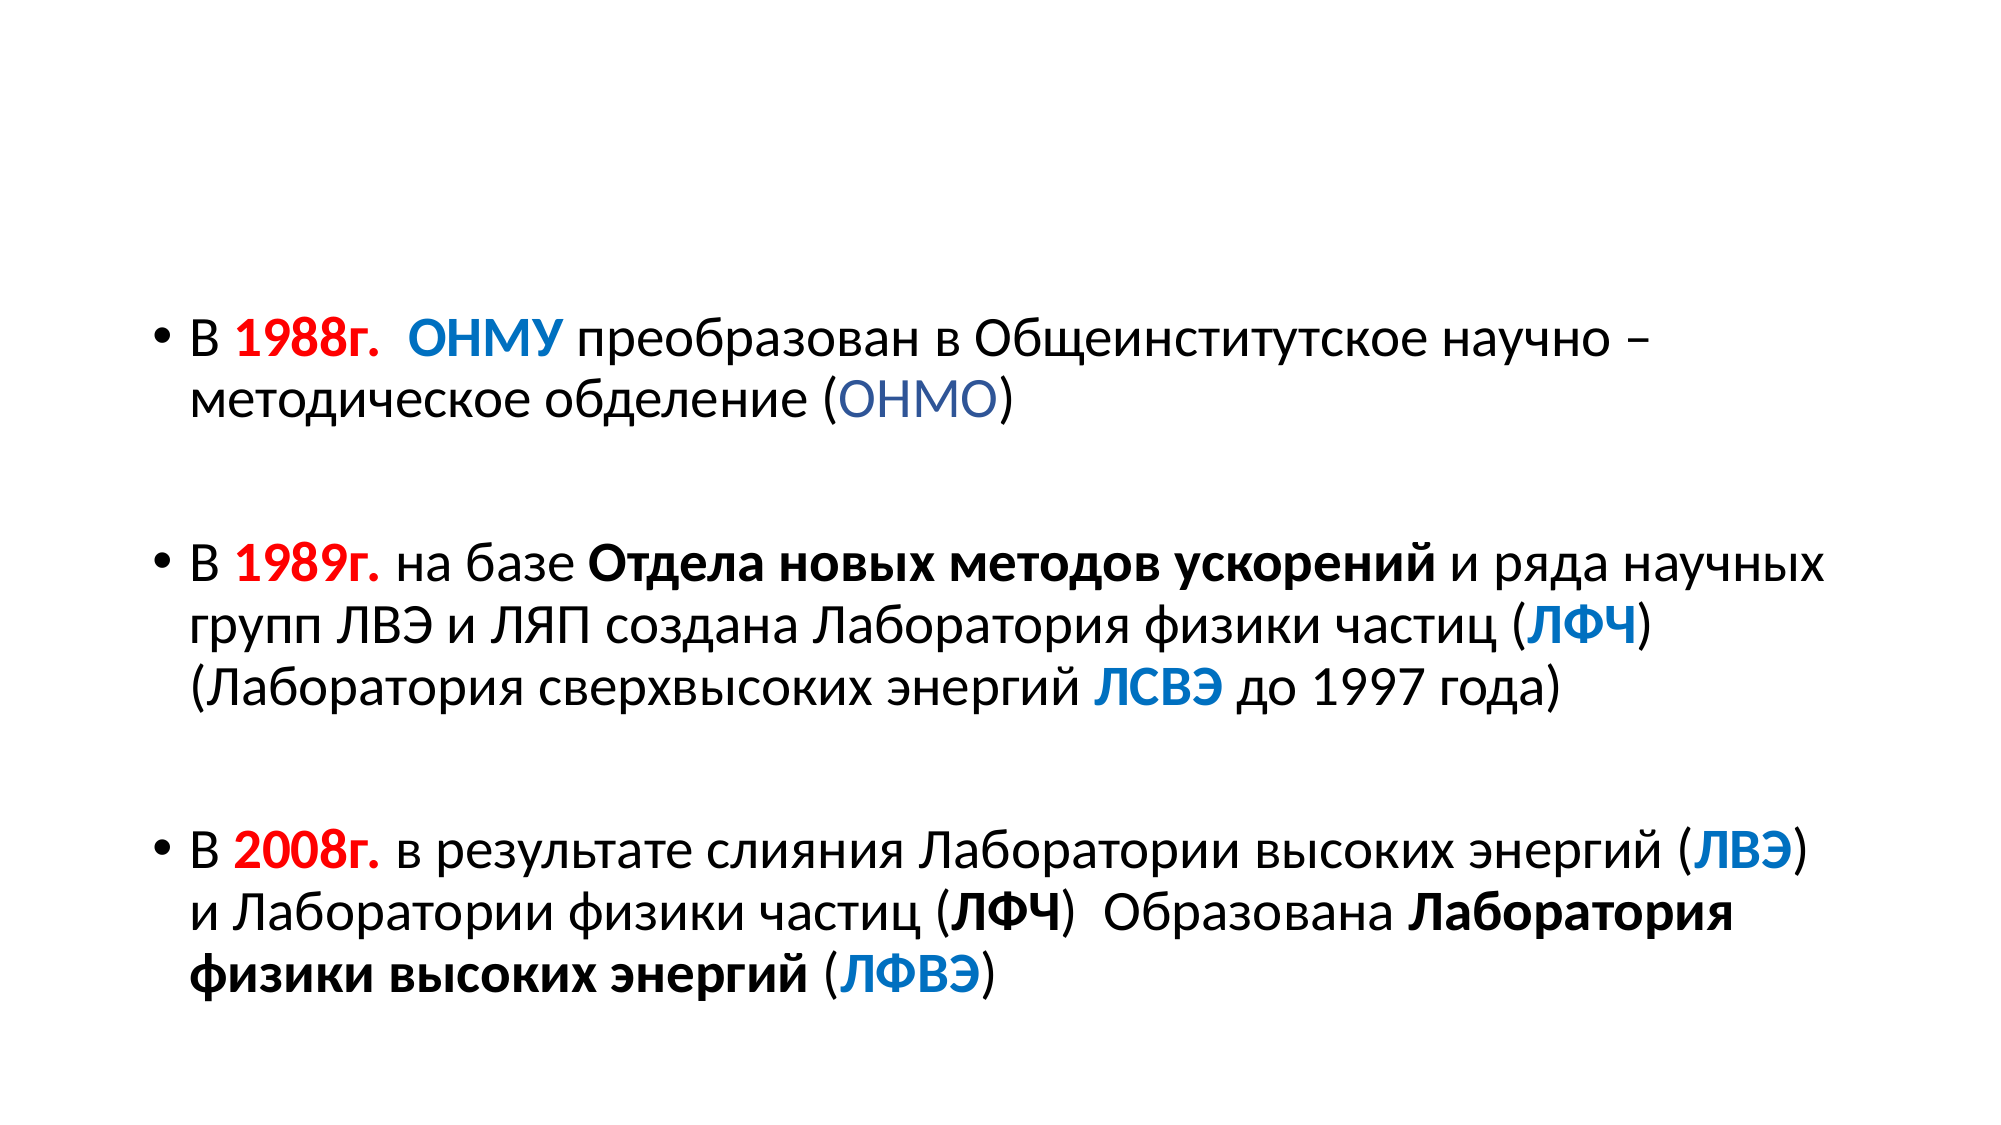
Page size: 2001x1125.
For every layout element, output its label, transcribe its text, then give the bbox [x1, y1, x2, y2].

list В 1988г. ОНМУ преобразован в Общеинститутское научно – методическое обделение (ОНМО) В 1989г. на базе Отдела новых методов ускорений и ряда научных групп ЛВЭ и ЛЯП создана Лаборатория физики частиц (ЛФЧ) (Лаборатория сверхвысоких энергий ЛСВЭ до 1997 года) В 2008г. в результате слияния Лаборатории высоких энергий (ЛВЭ) и Лаборатории физики частиц (ЛФЧ) Образована Лаборатория физики высоких энергий (ЛФВЭ) [137, 299, 1863, 1014]
